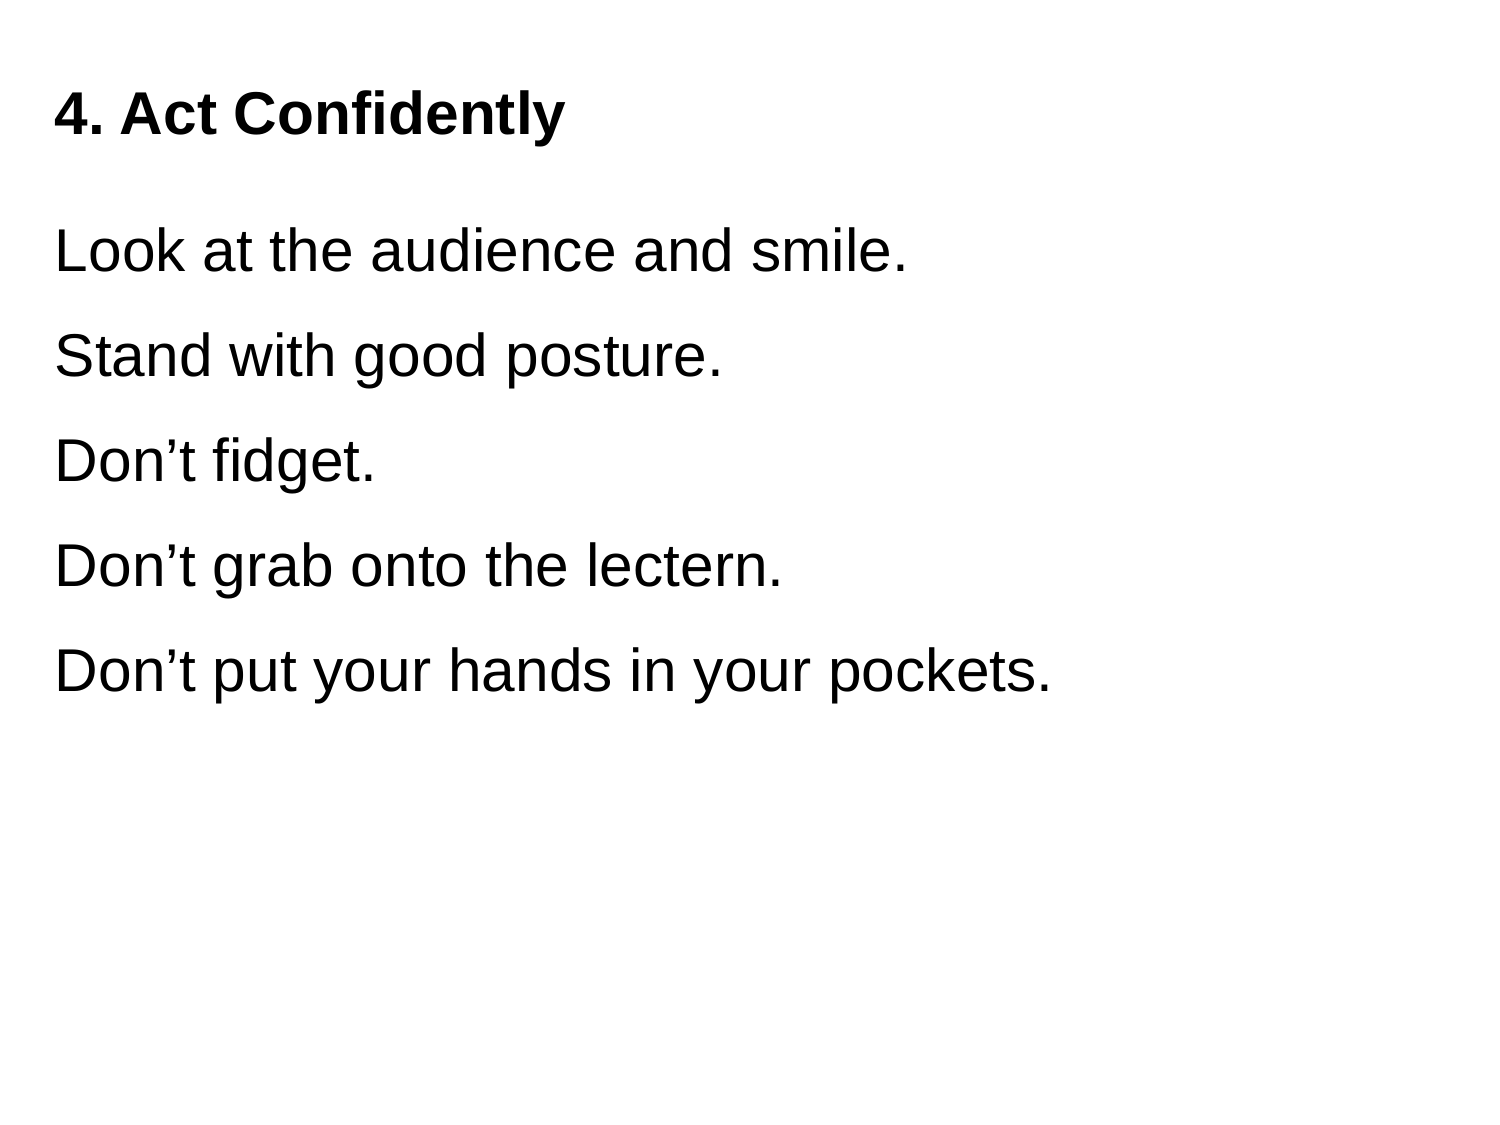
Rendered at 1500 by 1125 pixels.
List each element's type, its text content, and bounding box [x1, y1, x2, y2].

text_box 4. Act Confidently Look at the audience and smile. Stand with good posture. Don’t fidget. Don’t grab onto the lectern. Don’t put your hands in your pockets. [41, 67, 1470, 1047]
